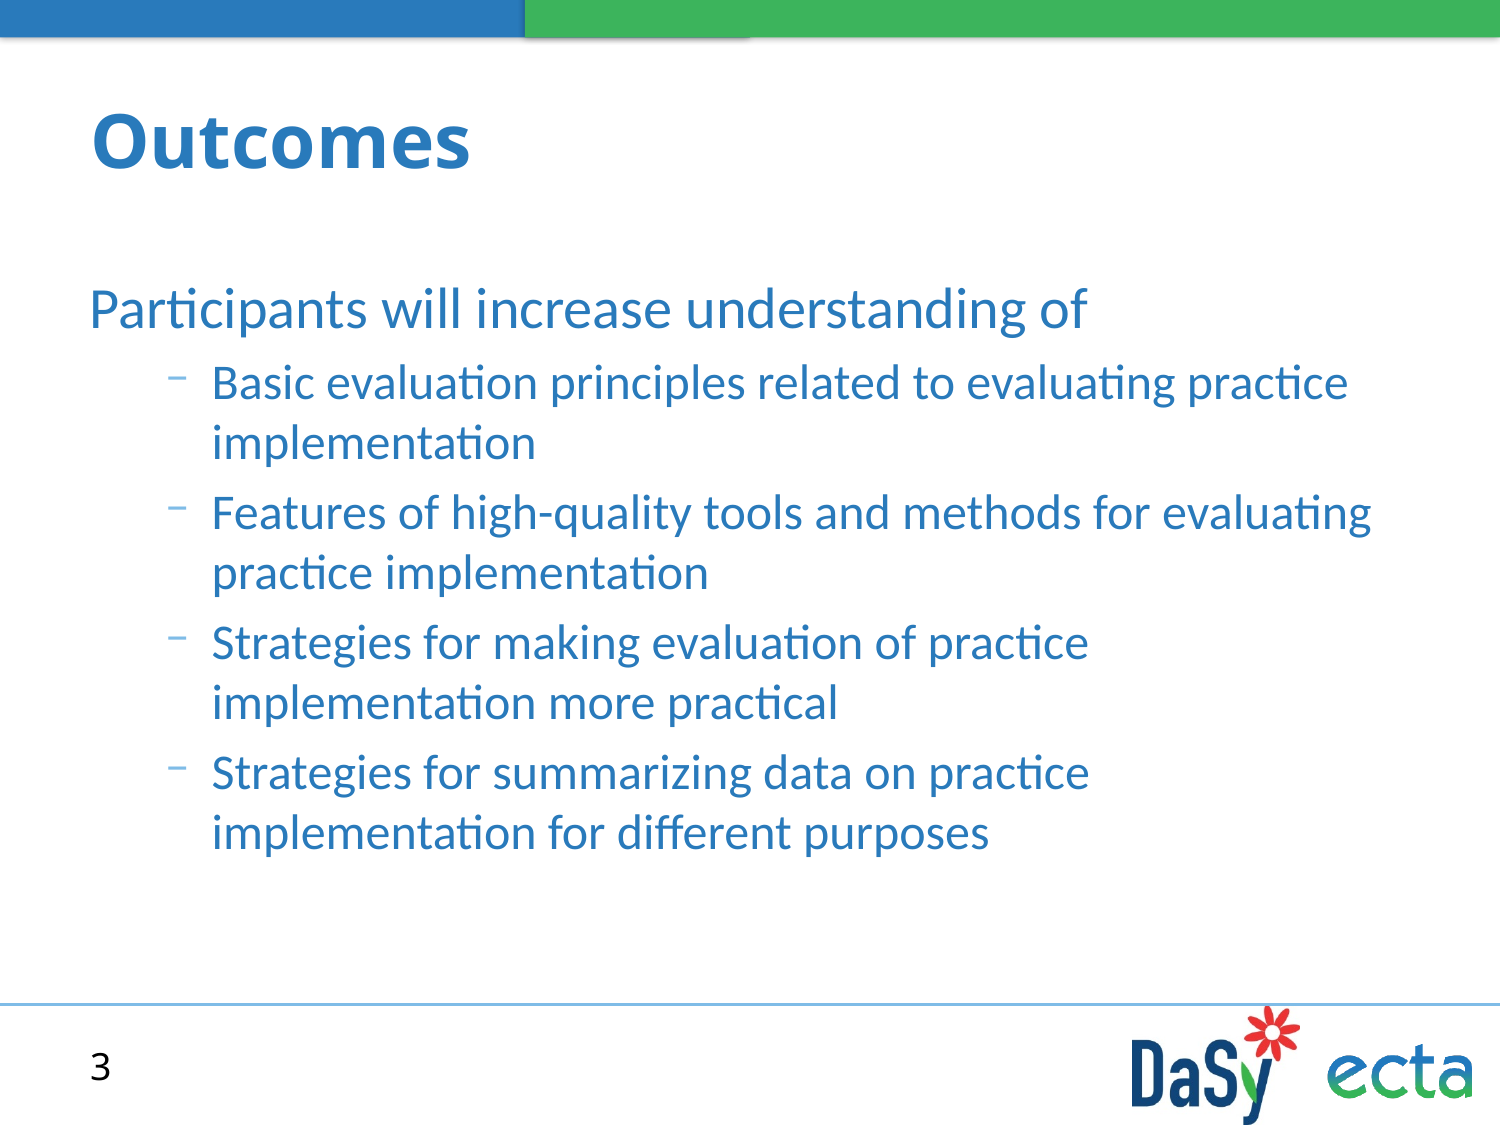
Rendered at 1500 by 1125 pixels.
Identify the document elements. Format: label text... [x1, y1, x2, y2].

slide_number 3 [75, 1038, 425, 1098]
picture [1132, 1006, 1300, 1125]
list Participants will increase understanding of Basic evaluation principles related to evaluating practice implementation Features of high-quality tools and methods for evaluating practice implementation Strategies for making evaluation of practice implementation more practical Strategies for summarizing data on practice implementation for different purposes [75, 262, 1425, 925]
title Outcomes [74, 44, 1426, 234]
picture [1312, 1037, 1487, 1105]
